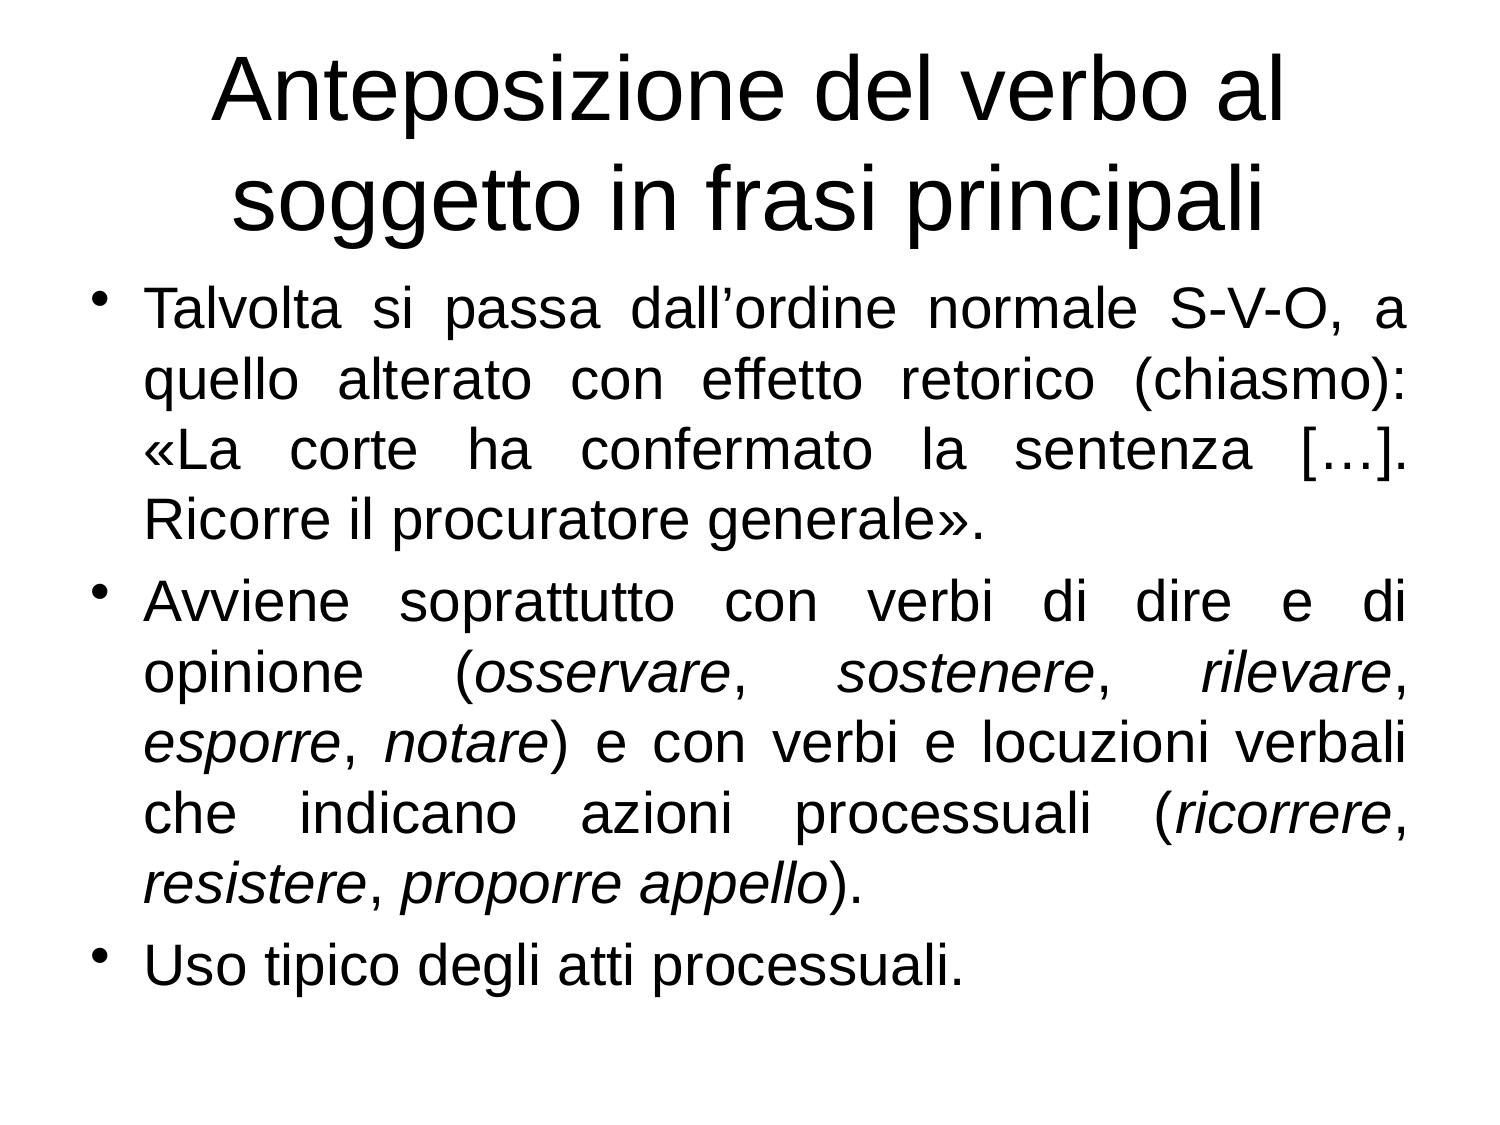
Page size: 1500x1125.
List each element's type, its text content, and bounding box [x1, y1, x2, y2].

title Anteposizione del verbo al soggetto in frasi principali [75, 45, 1425, 233]
list Talvolta si passa dall’ordine normale S-V-O, a quello alterato con effetto retorico (chiasmo): «La corte ha confermato la sentenza […]. Ricorre il procuratore generale». Avviene soprattutto con verbi di dire e di opinione (osservare, sostenere, rilevare, esporre, notare) e con verbi e locuzioni verbali che indicano azioni processuali (ricorrere, resistere, proporre appello). Uso tipico degli atti processuali. [75, 262, 1425, 1005]
